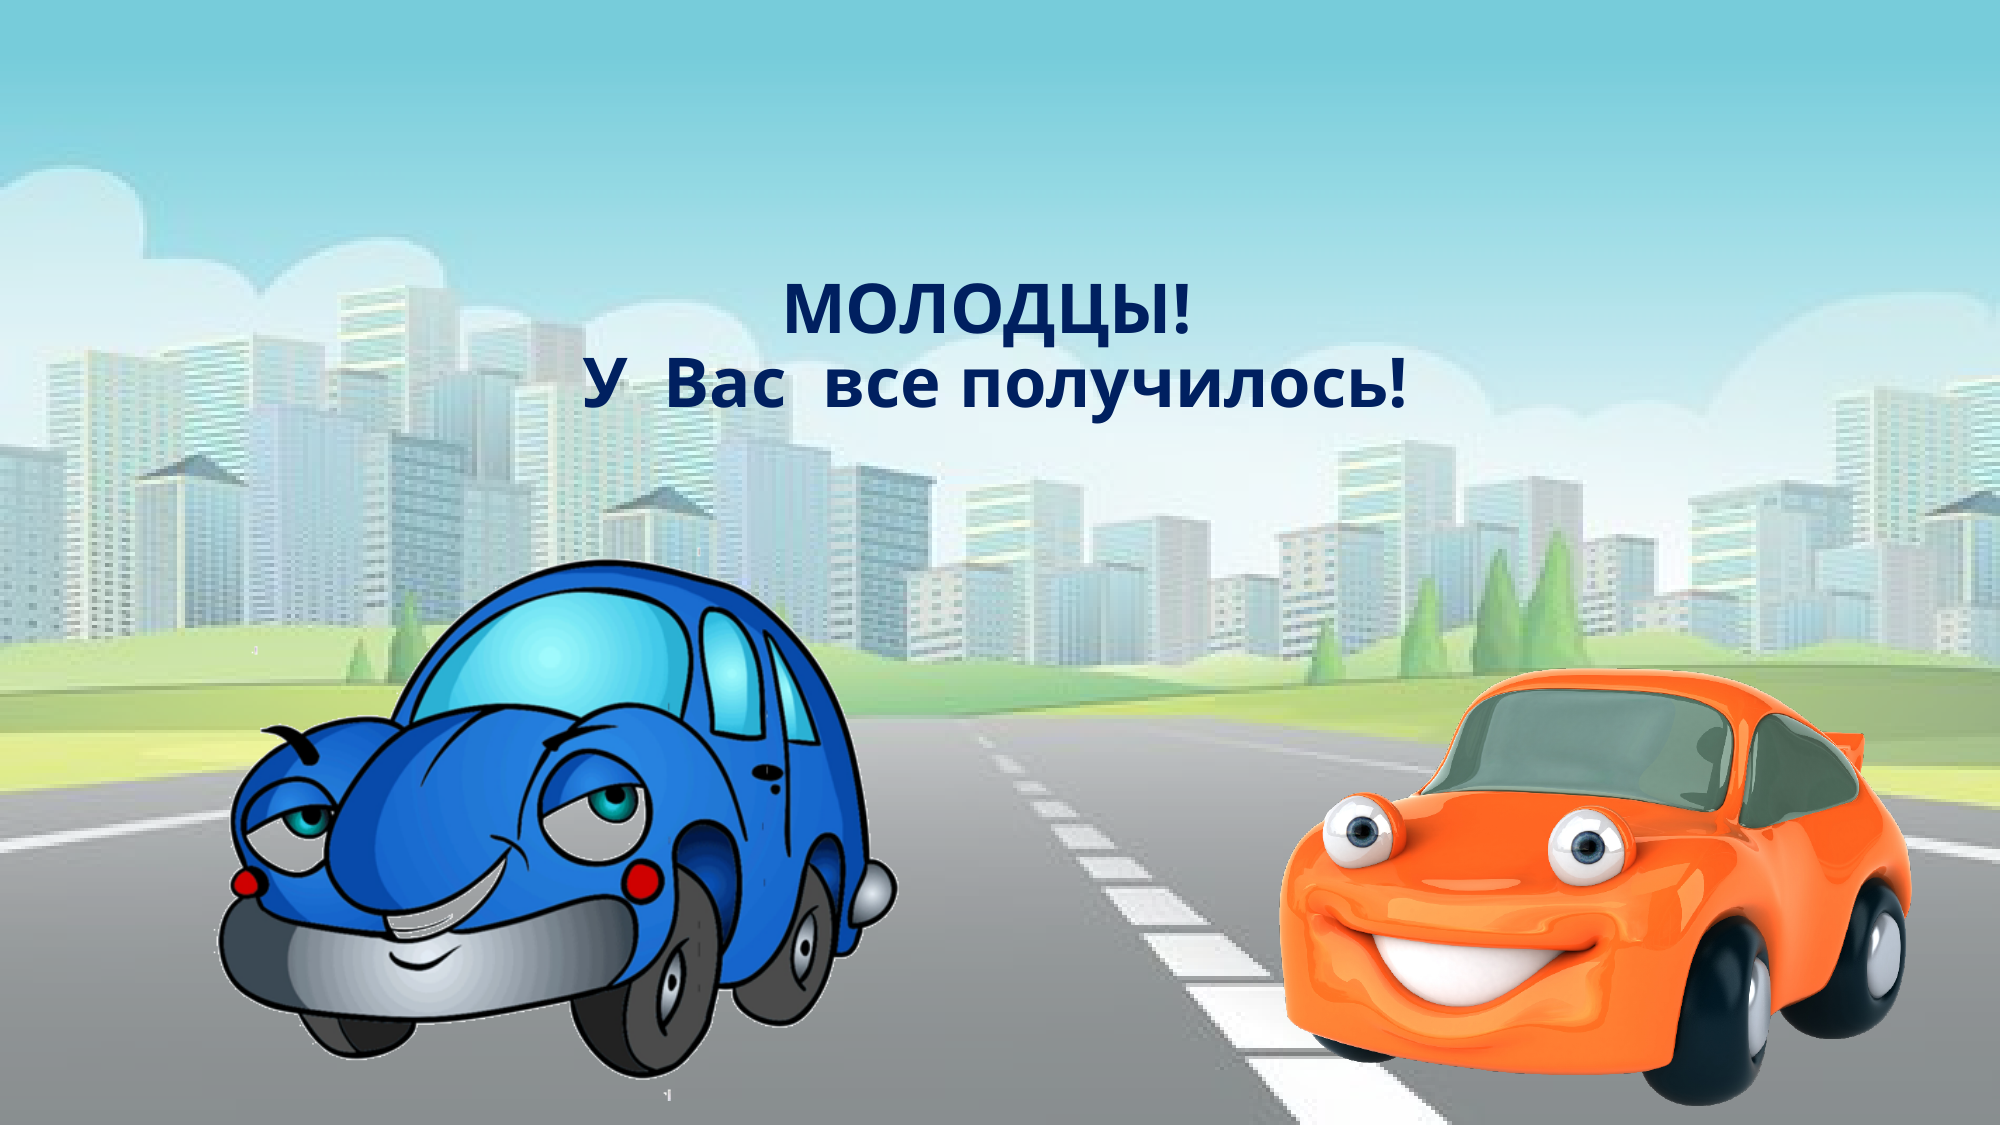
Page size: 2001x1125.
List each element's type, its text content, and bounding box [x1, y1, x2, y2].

title МОЛОДЦЫ! У Вас все получилось! [383, 265, 1608, 430]
picture [206, 538, 910, 1101]
picture [1275, 660, 1917, 1112]
